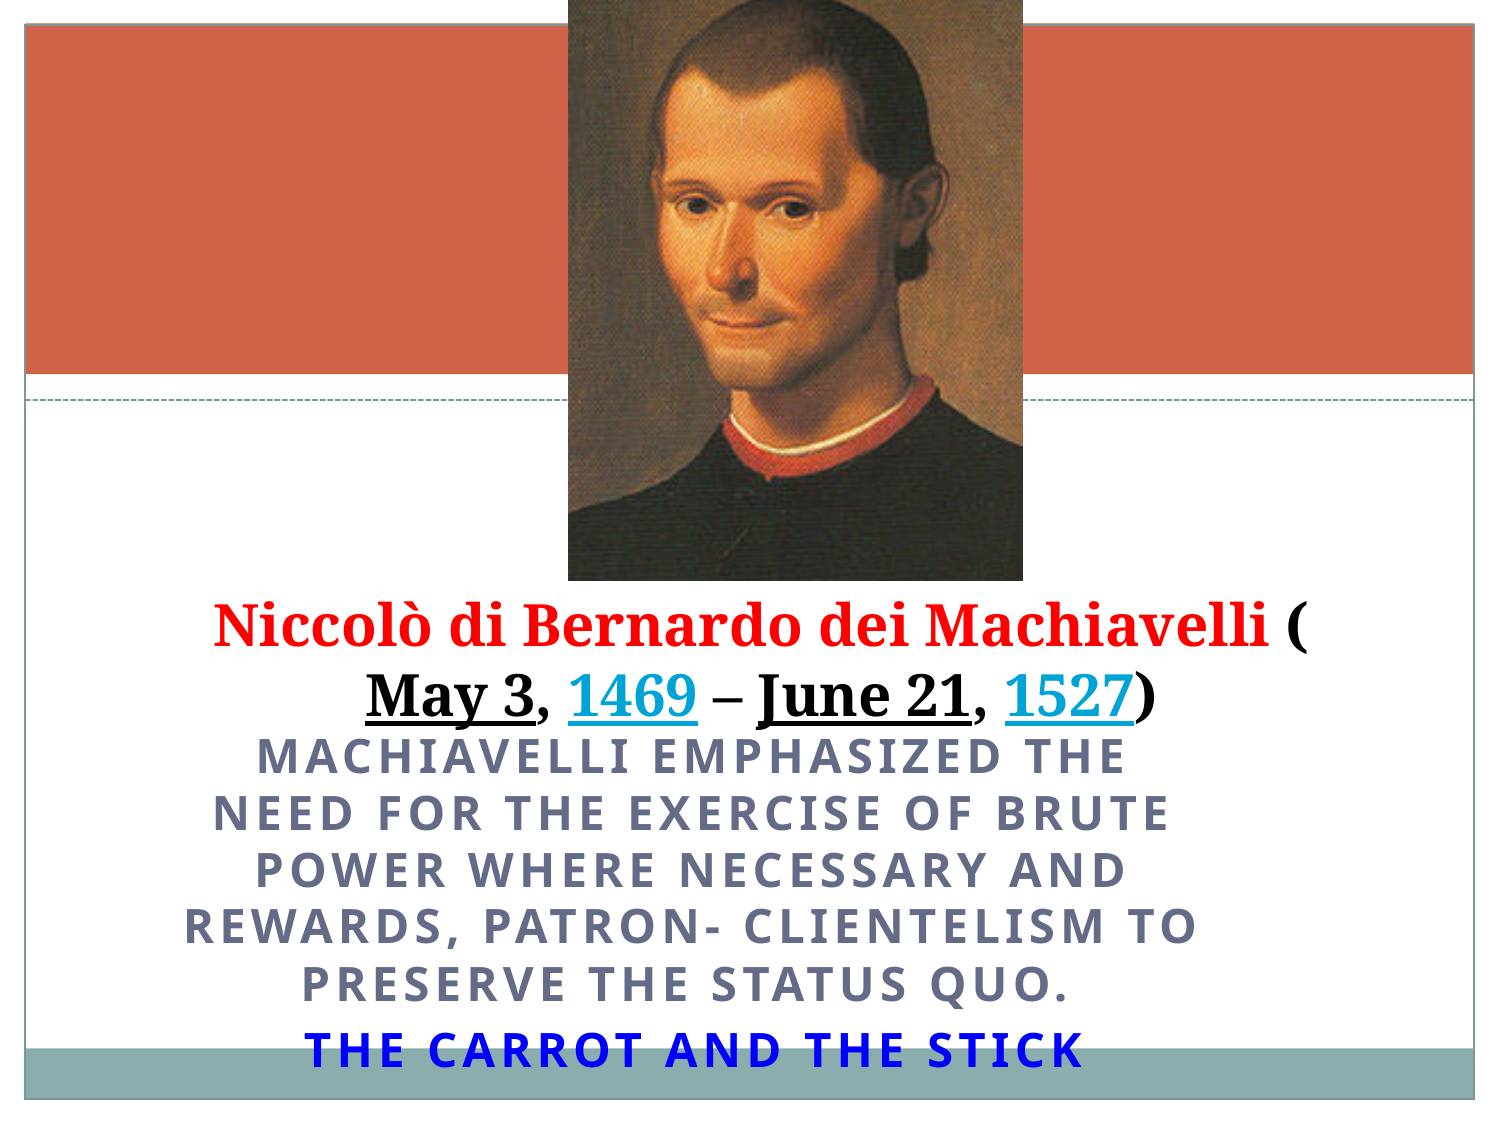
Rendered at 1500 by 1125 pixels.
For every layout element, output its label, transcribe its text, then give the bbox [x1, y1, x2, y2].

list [568, 0, 1024, 582]
title Niccolò di Bernardo dei Machiavelli (May 3, 1469 – June 21, 1527) [147, 580, 1376, 1011]
list Machiavelli emphasized the need for the exercise of brute power where necessary and rewards, patron- clientelism to preserve the status quo. THE CARROT AND THE STICK [158, 718, 1229, 1087]
